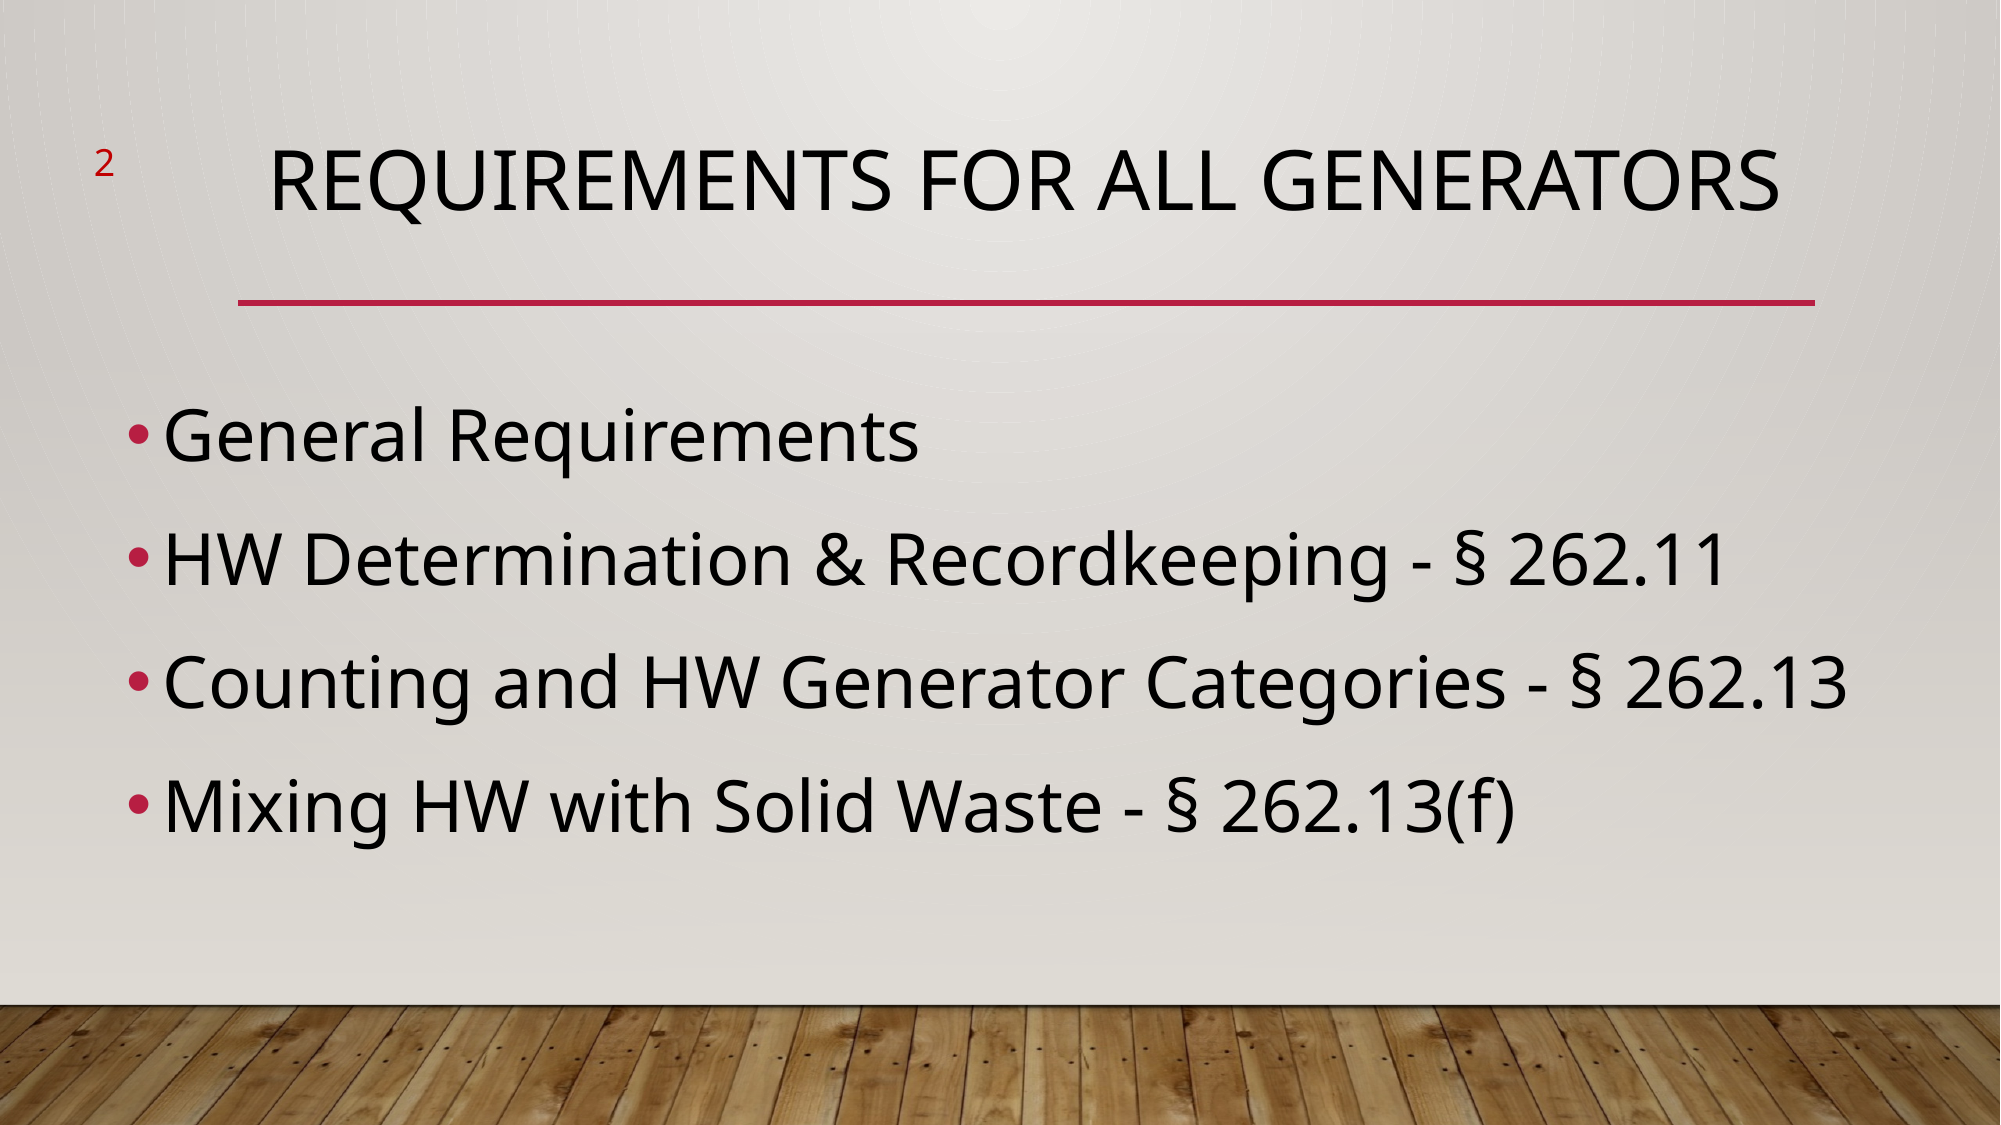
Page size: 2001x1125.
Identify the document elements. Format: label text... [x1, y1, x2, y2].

list General Requirements HW Determination & Recordkeeping - § 262.11 Counting and HW Generator Categories - § 262.13 Mixing HW with Solid Waste - § 262.13(f) [111, 365, 1887, 940]
picture [0, 1005, 2000, 1125]
slide_number 2 [78, 131, 212, 214]
title REQUIREMENTS FOR ALL GENERATORS [232, 131, 1818, 365]
